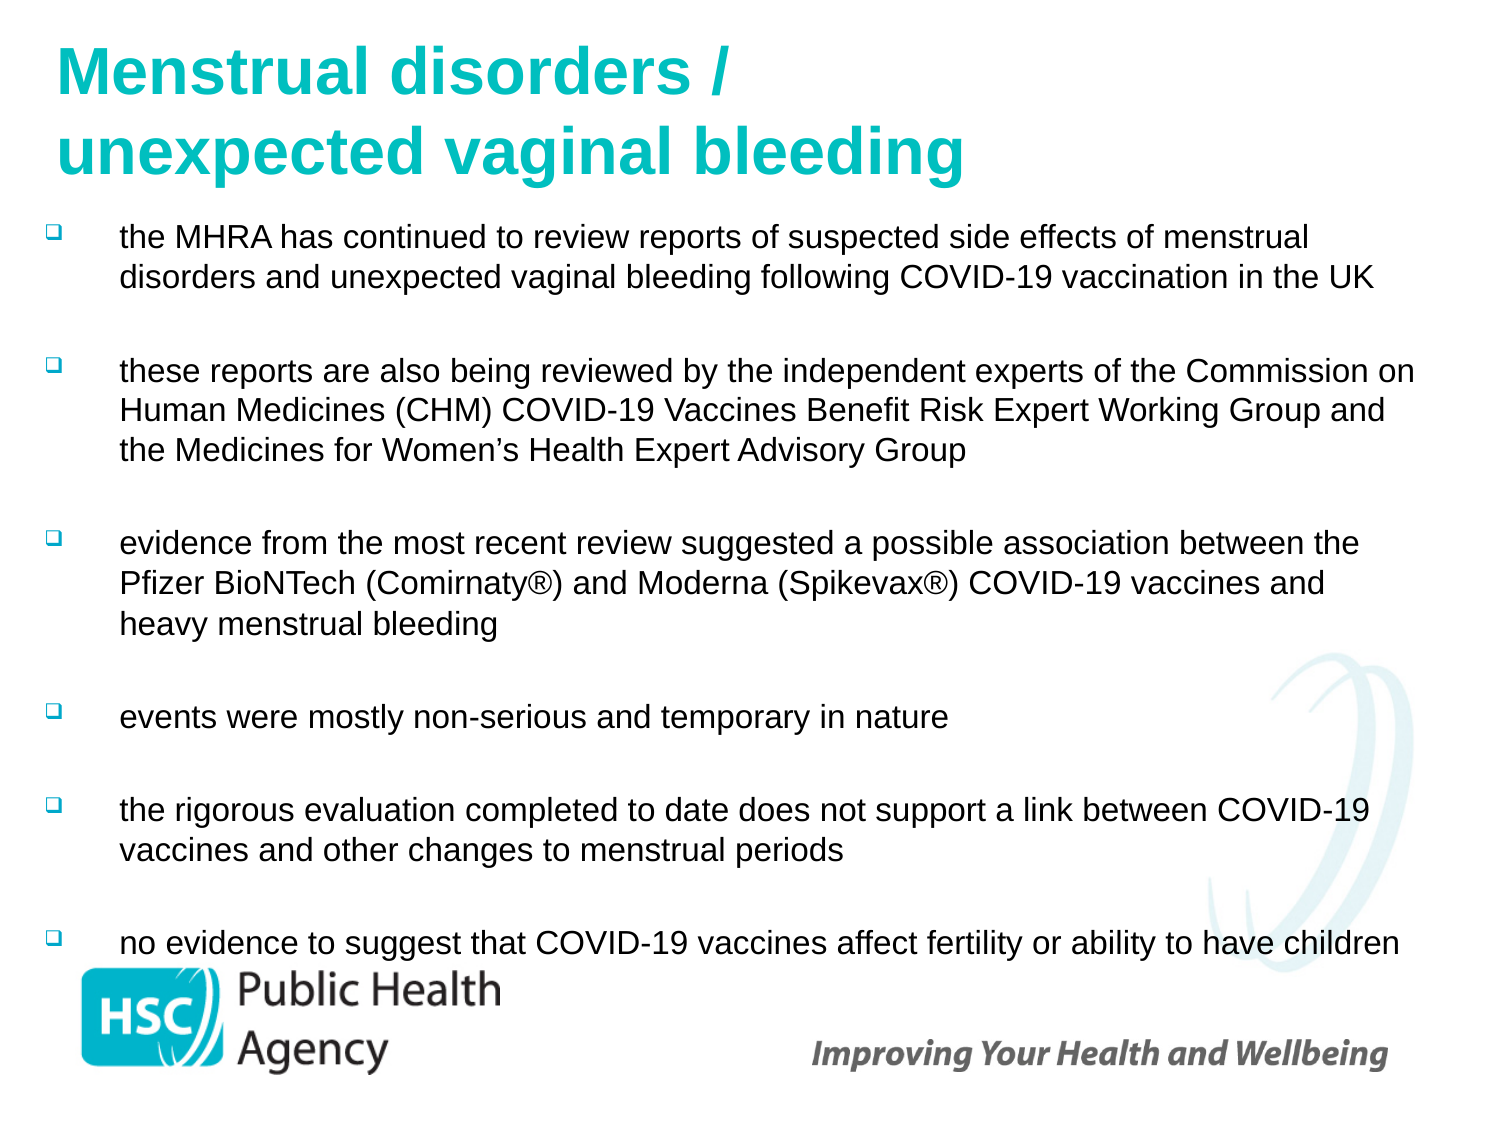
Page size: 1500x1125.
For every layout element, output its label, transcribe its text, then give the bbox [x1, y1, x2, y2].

picture [812, 1039, 1388, 1072]
picture [75, 996, 500, 1075]
title Menstrual disorders / unexpected vaginal bleeding [41, 30, 1367, 185]
list the MHRA has continued to review reports of suspected side effects of menstrual disorders and unexpected vaginal bleeding following COVID-19 vaccination in the UK these reports are also being reviewed by the independent experts of the Commission on Human Medicines (CHM) COVID-19 Vaccines Benefit Risk Expert Working Group and the Medicines for Women’s Health Expert Advisory Group evidence from the most recent review suggested a possible association between the Pfizer BioNTech (Comirnaty®) and Moderna (Spikevax®) COVID-19 vaccines and heavy menstrual bleeding events were mostly non-serious and temporary in nature the rigorous evaluation completed to date does not support a link between COVID-19 vaccines and other changes to menstrual periods no evidence to suggest that COVID-19 vaccines affect fertility or ability to have children [29, 208, 1438, 996]
